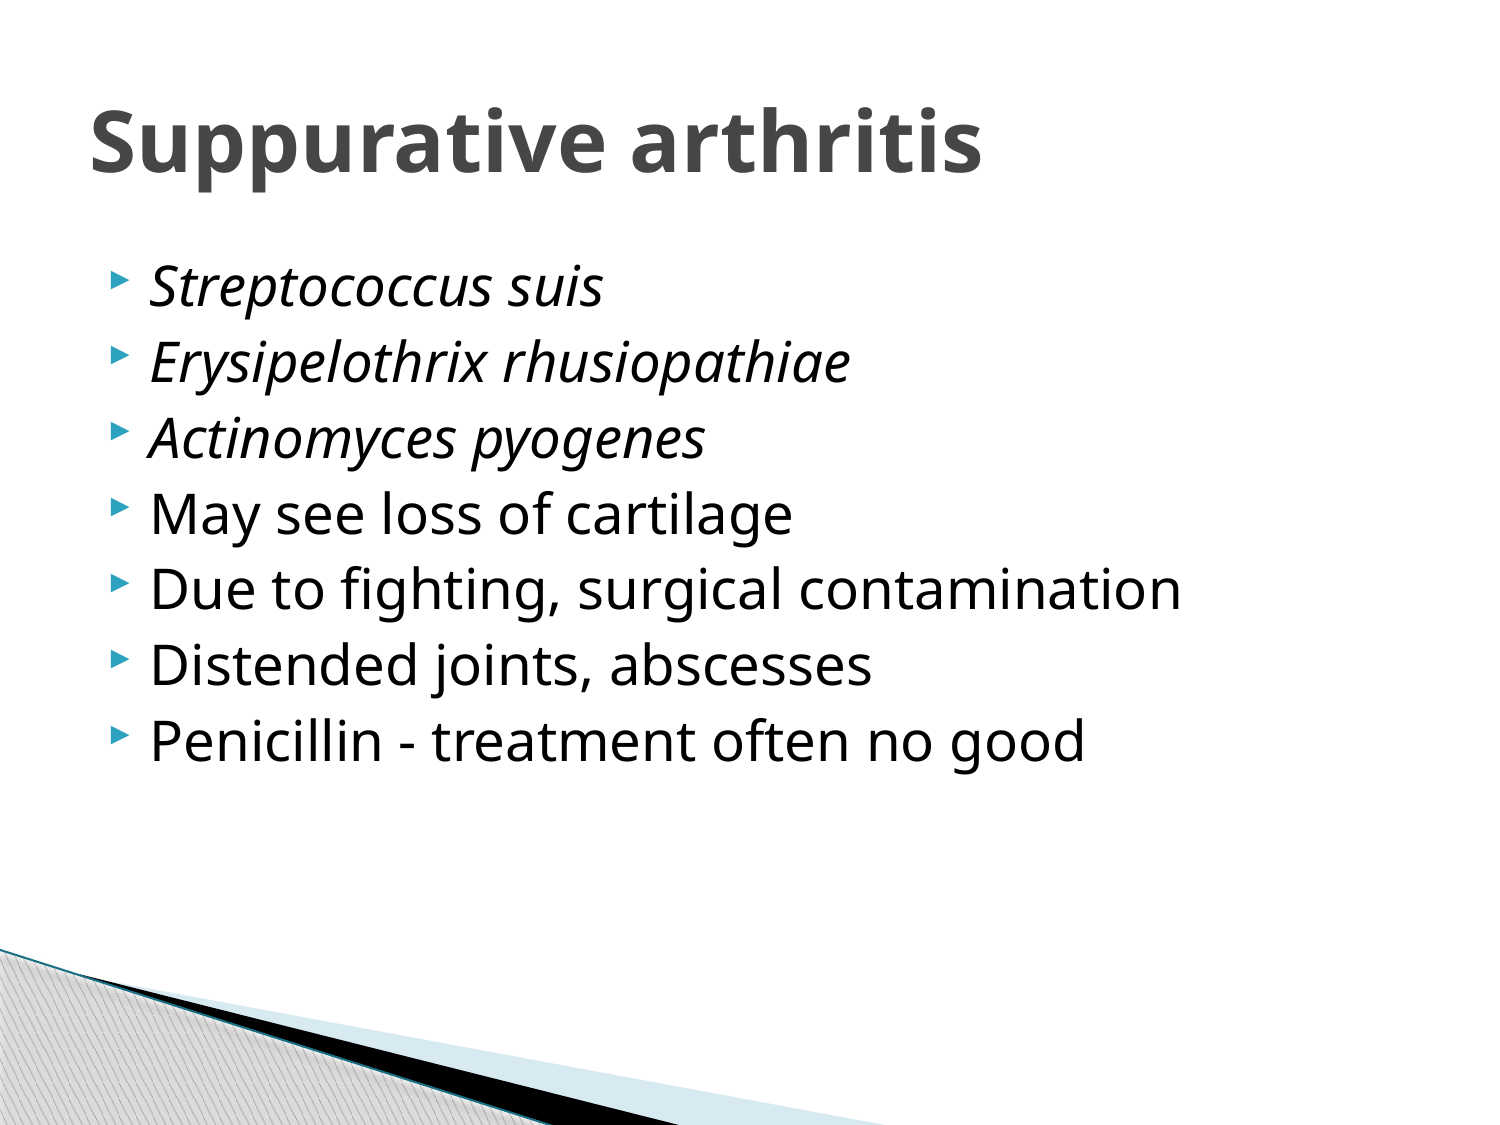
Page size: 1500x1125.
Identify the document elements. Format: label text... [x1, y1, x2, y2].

list Streptococcus suis Erysipelothrix rhusiopathiae Actinomyces pyogenes May see loss of cartilage Due to fighting, surgical contamination Distended joints, abscesses Penicillin - treatment often no good [75, 243, 1425, 986]
title Suppurative arthritis [75, 45, 1425, 233]
